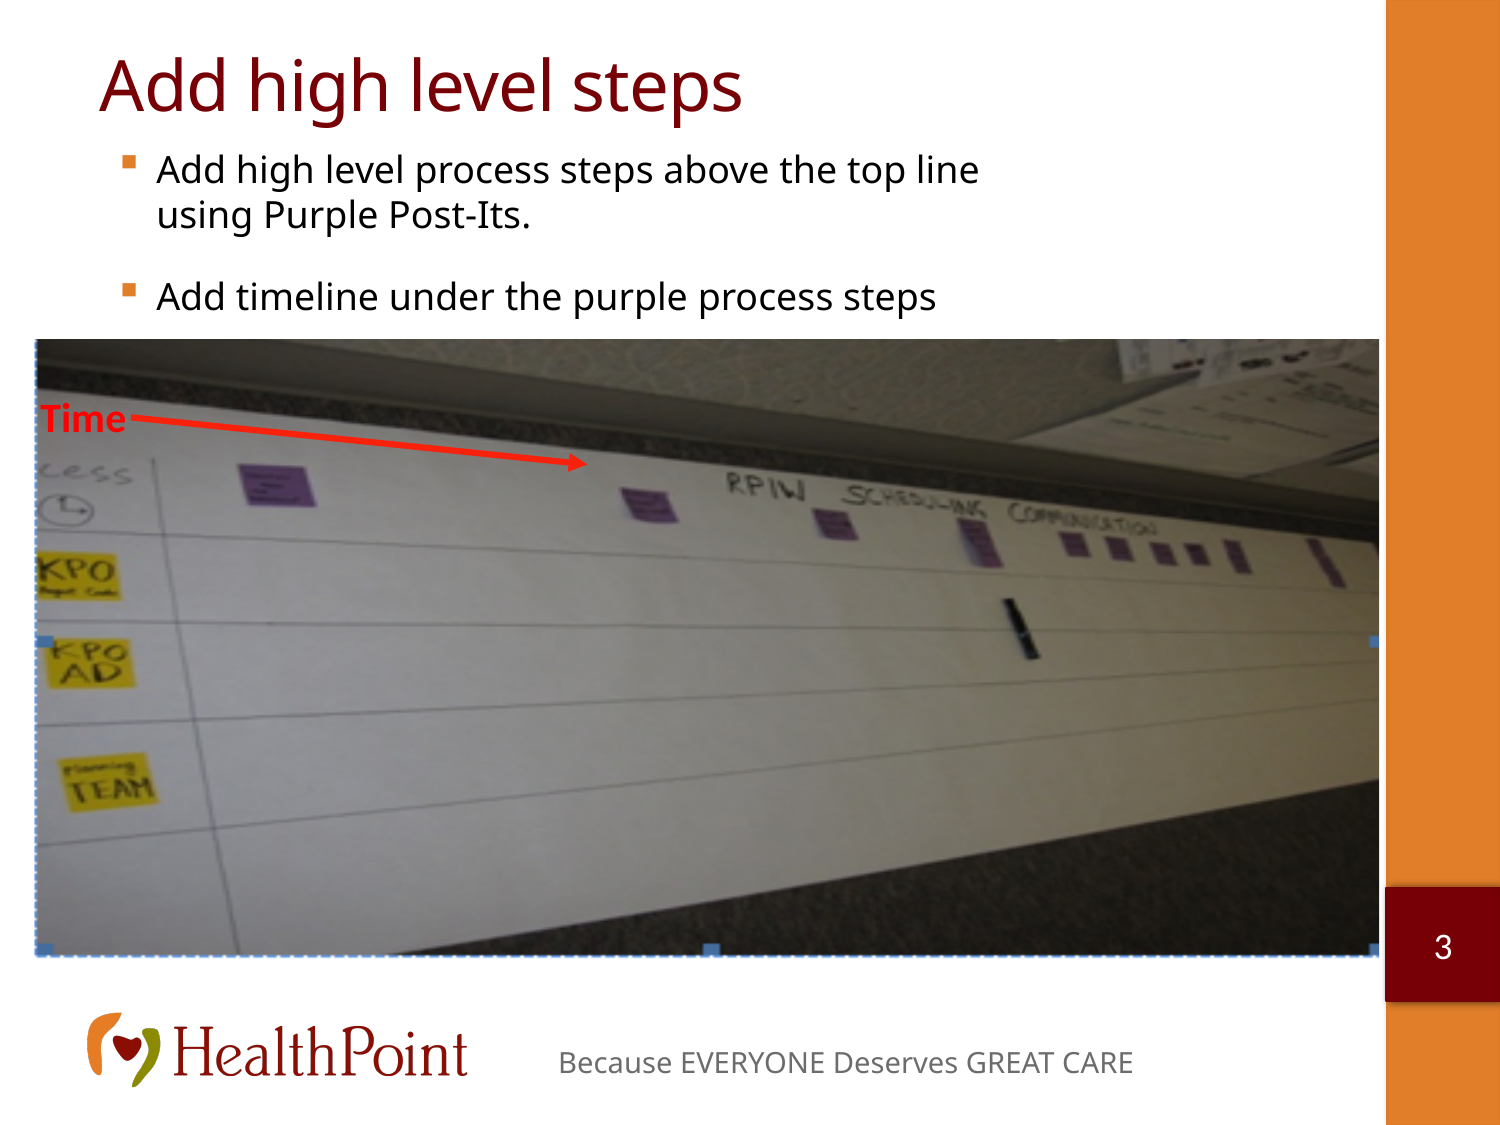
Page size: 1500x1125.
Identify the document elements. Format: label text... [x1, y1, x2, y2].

picture [75, 1000, 476, 1095]
text_box Time [25, 383, 31, 449]
list Add high level process steps above the top line using Purple Post-Its. Add timeline under the purple process steps [84, 138, 1091, 331]
title Add high level steps [84, 4, 1335, 162]
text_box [130, 416, 589, 465]
picture [33, 338, 1380, 965]
